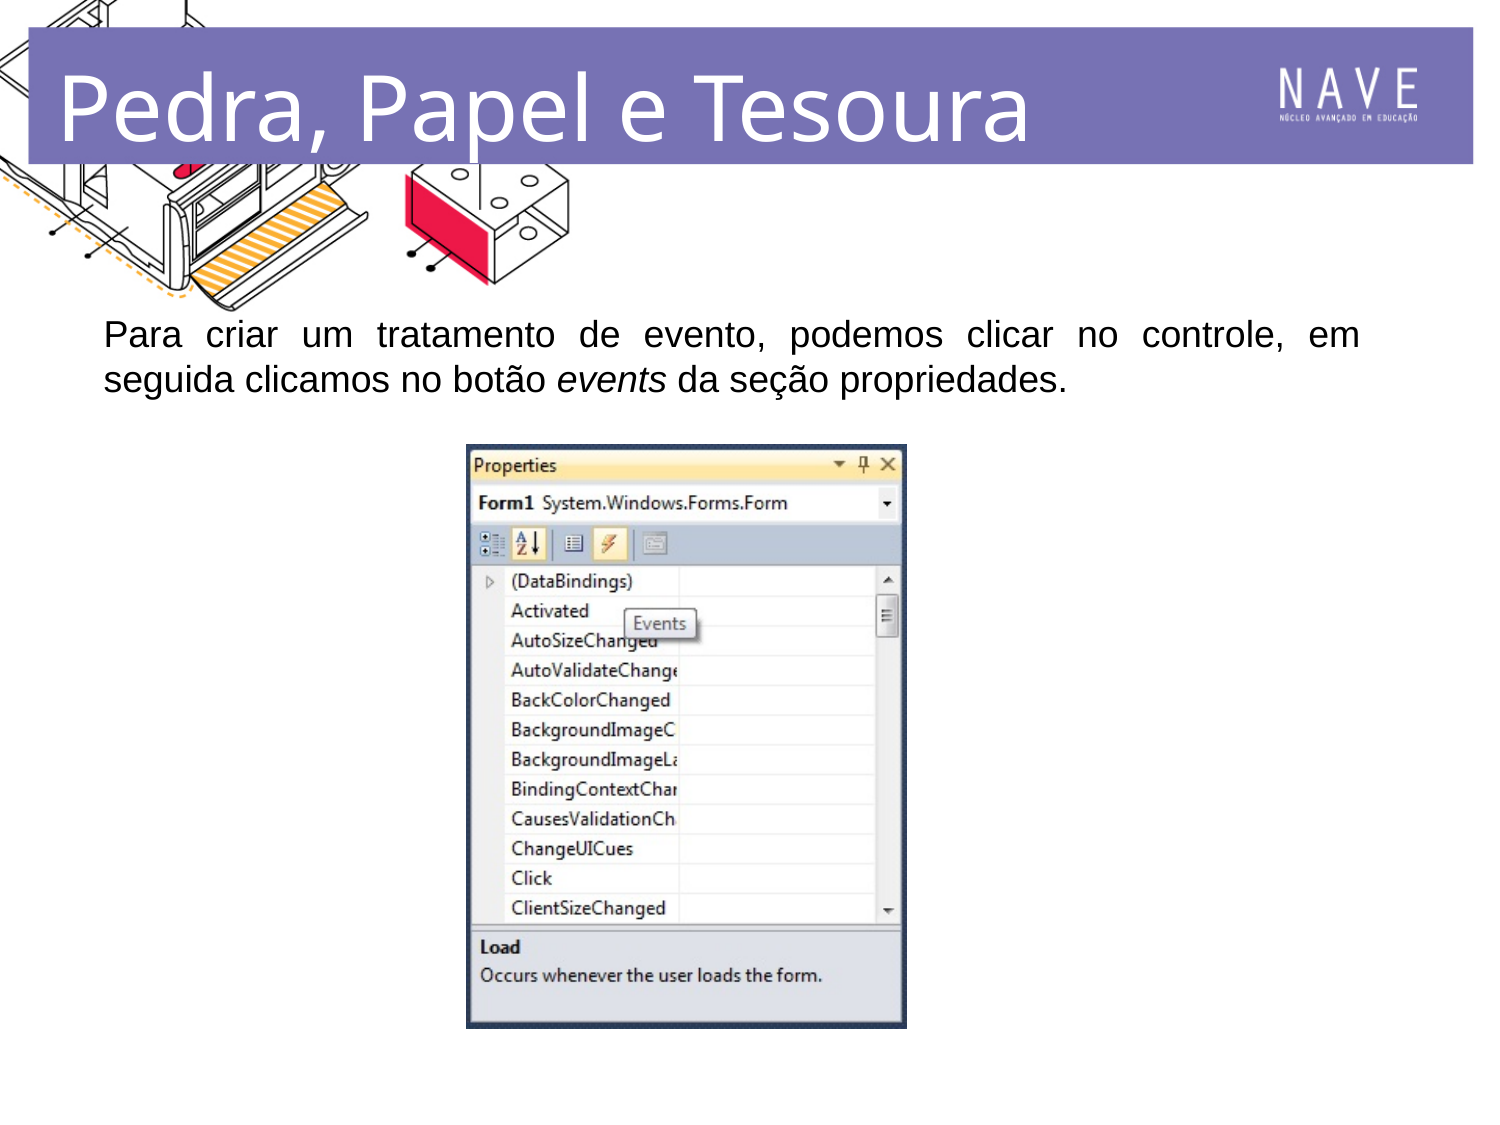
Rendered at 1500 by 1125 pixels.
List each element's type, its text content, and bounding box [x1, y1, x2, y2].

title Pedra, Papel e Tesoura [41, 42, 1317, 185]
picture [0, 0, 1500, 1125]
subtitle Para criar um tratamento de evento, podemos clicar no controle, em seguida clicamos no botão events da seção propriedades. [88, 302, 1376, 1012]
